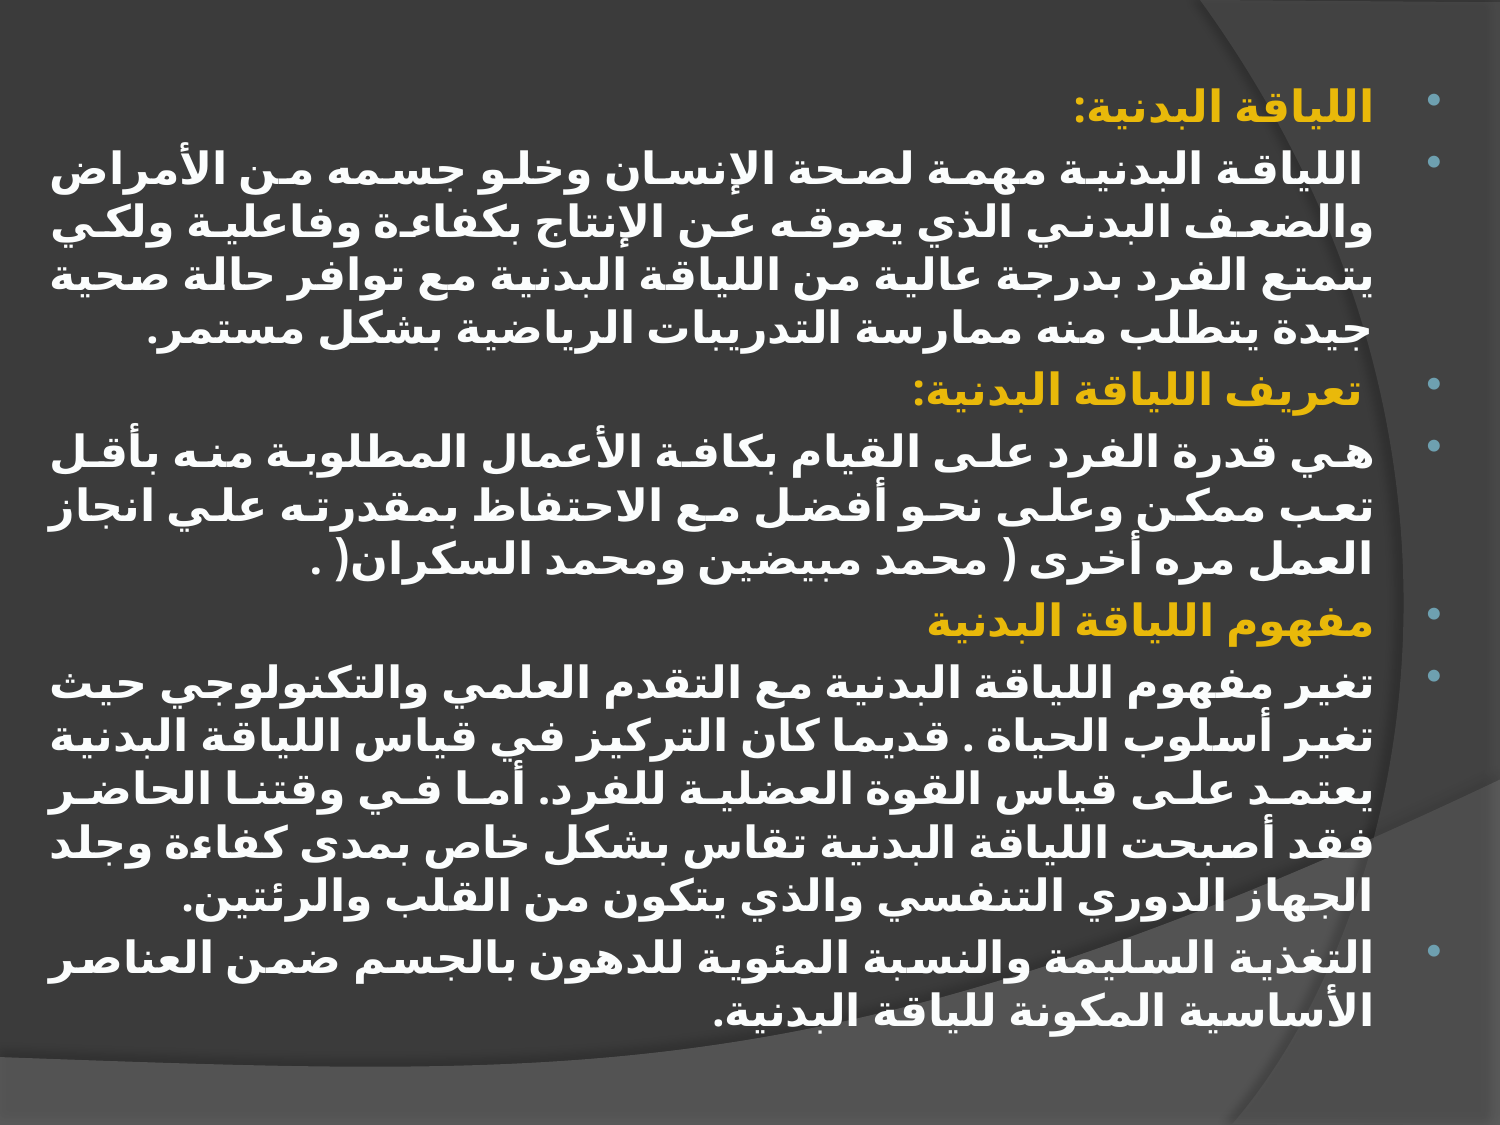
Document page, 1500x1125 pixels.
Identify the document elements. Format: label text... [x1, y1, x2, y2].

list اللياقة البدنية: اللياقة البدنية مهمة لصحة الإنسان وخلو جسمه من الأمراض والضعف البدني الذي يعوقه عن الإنتاج بكفاءة وفاعلية ولكي يتمتع الفرد بدرجة عالية من اللياقة البدنية مع توافر حالة صحية جيدة يتطلب منه ممارسة التدريبات الرياضية بشكل مستمر. تعريف اللياقة البدنية: هي قدرة الفرد على القيام بكافة الأعمال المطلوبة منه بأقل تعب ممكن وعلى نحو أفضل مع الاحتفاظ بمقدرته علي انجاز العمل مره أخرى ( محمد مبيضين ومحمد السكران( . مفهوم اللياقة البدنية تغير مفهوم اللياقة البدنية مع التقدم العلمي والتكنولوجي حيث تغير أسلوب الحياة . قديما كان التركيز في قياس اللياقة البدنية يعتمد على قياس القوة العضلية للفرد. أما في وقتنا الحاضر فقد أصبحت اللياقة البدنية تقاس بشكل خاص بمدى كفاءة وجلد الجهاز الدوري التنفسي والذي يتكون من القلب والرئتين. التغذية السليمة والنسبة المئوية للدهون بالجسم ضمن العناصر الأساسية المكونة للياقة البدنية. [35, 70, 1454, 1090]
